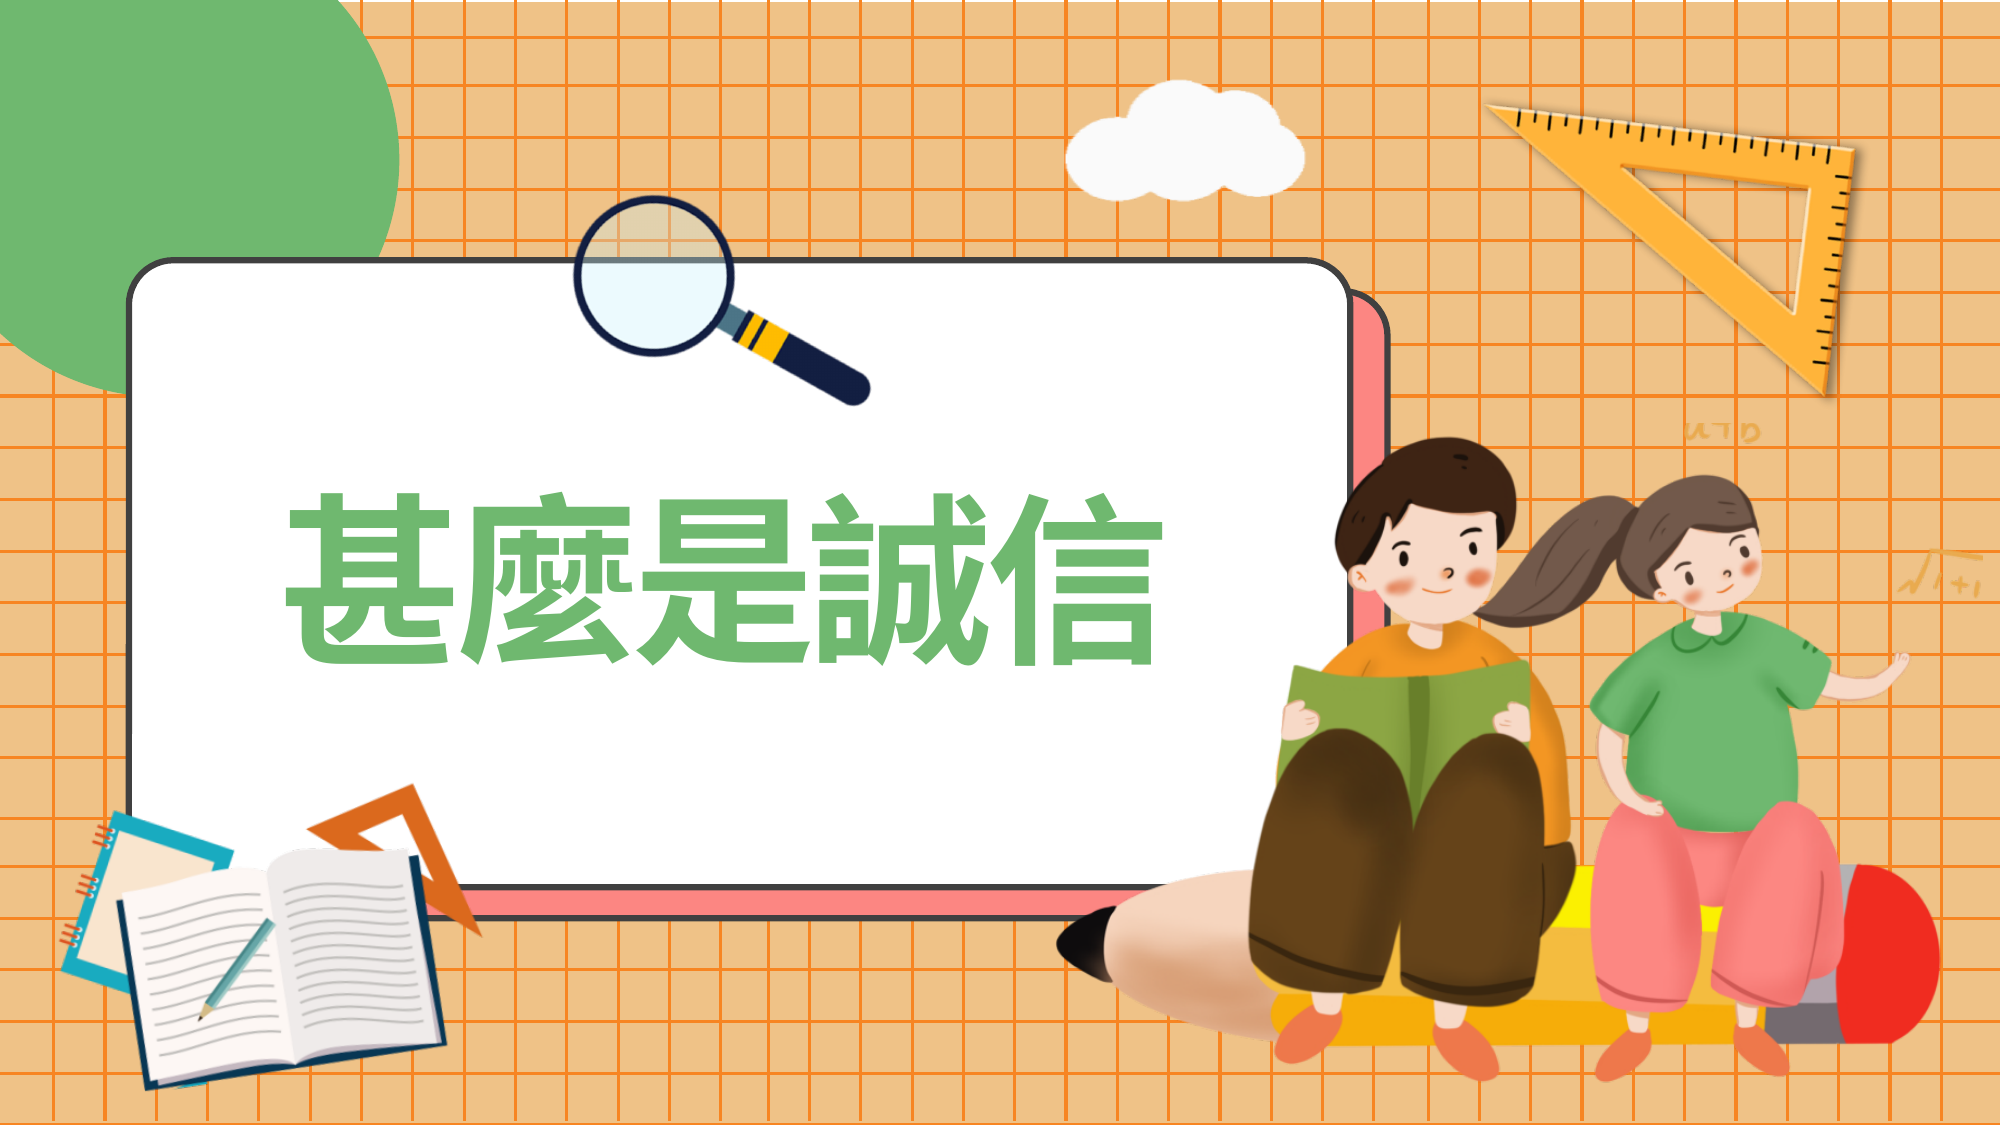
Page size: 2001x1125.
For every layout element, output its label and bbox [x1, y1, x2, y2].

text_box [264, 458, 1200, 696]
picture [1022, 42, 1362, 214]
text_box [0, 0, 2000, 1125]
picture [16, 767, 499, 1112]
picture [1008, 6, 2000, 1089]
picture [521, 180, 951, 429]
text_box [128, 260, 1388, 919]
